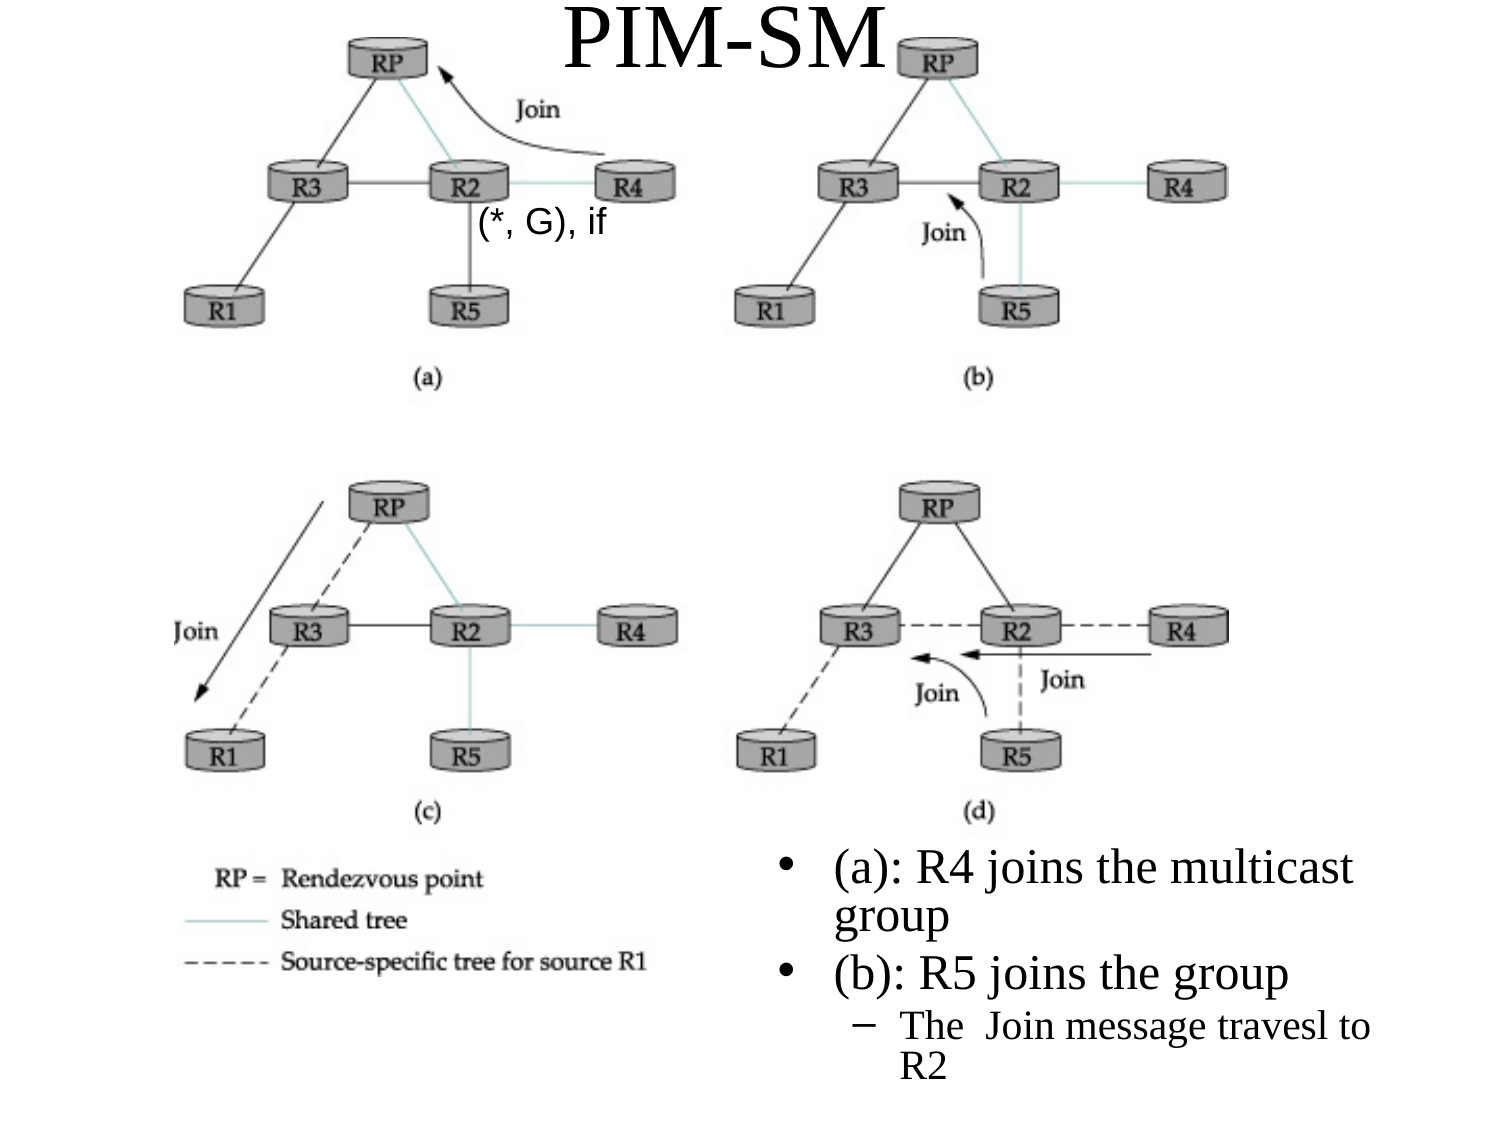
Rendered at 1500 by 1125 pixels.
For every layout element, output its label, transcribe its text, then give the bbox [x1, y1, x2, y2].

title PIM-SM [49, 0, 1401, 126]
list (a): R4 joins the multicast group (b): R5 joins the group The Join message travesl to R2 [762, 837, 1426, 1125]
picture [174, 37, 1230, 977]
